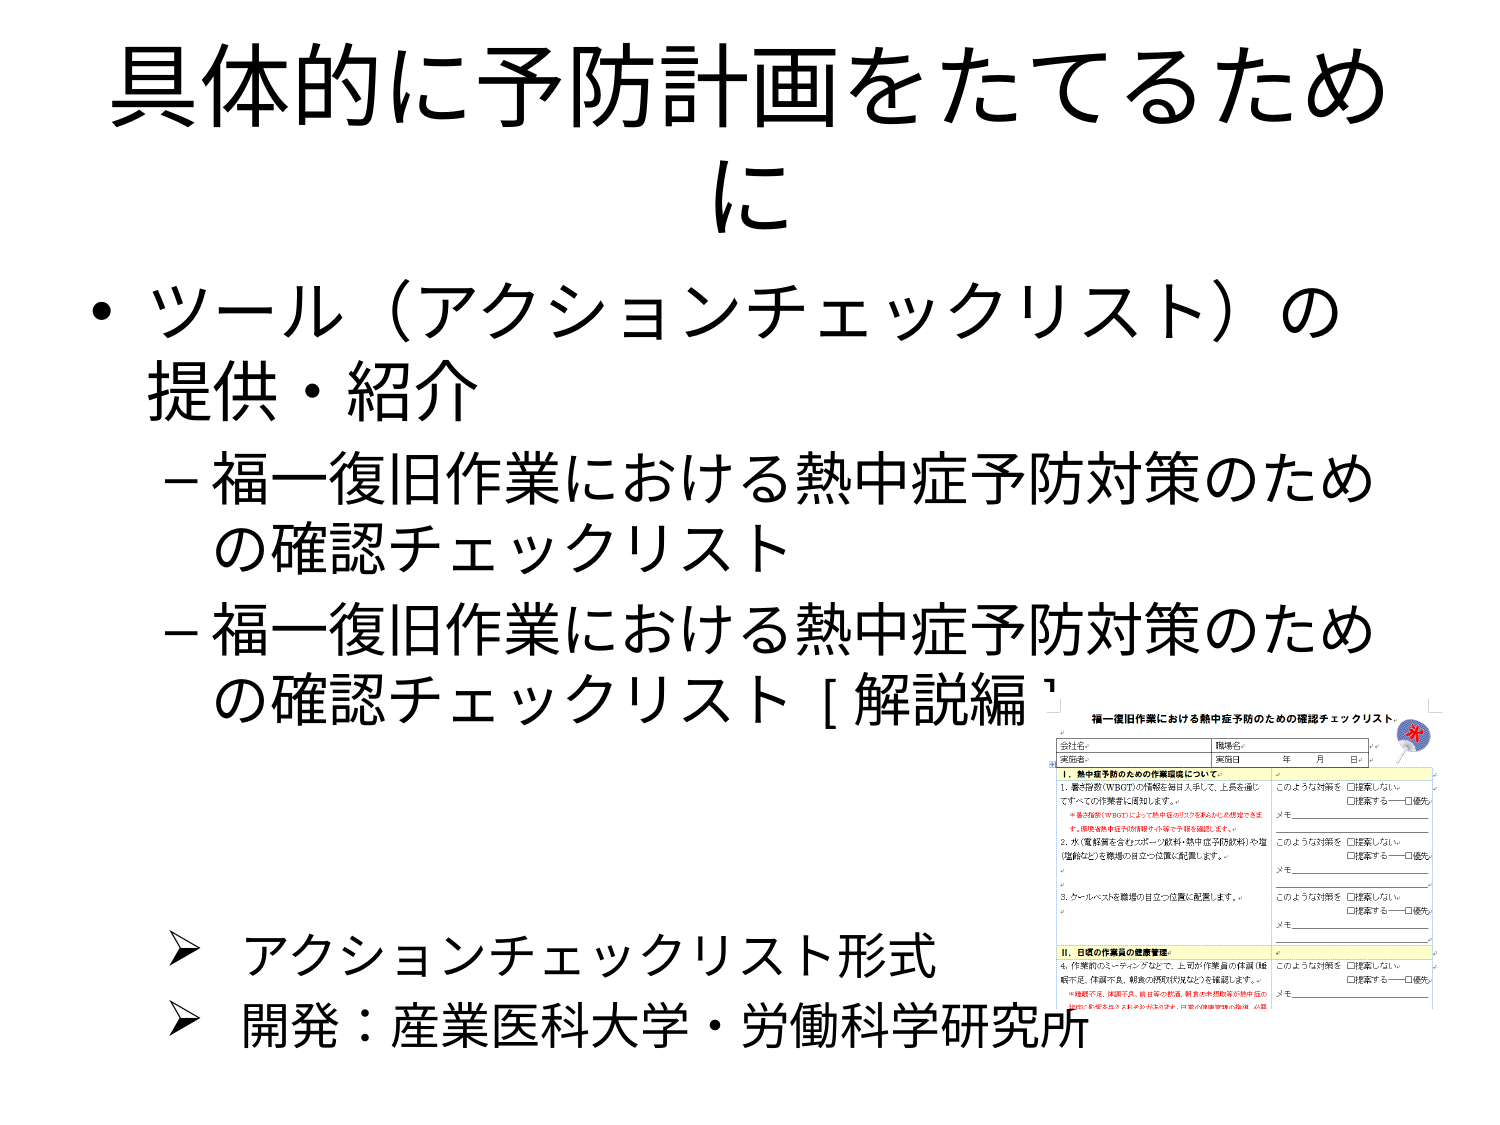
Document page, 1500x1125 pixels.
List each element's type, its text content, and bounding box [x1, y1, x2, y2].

list ツール（アクションチェックリスト）の提供・紹介 福一復旧作業における熱中症予防対策のための確認チェックリスト 福一復旧作業における熱中症予防対策のための確認チェックリスト [解説編] アクションチェックリスト形式 開発：産業医科大学・労働科学研究所 [74, 262, 1426, 1006]
title 具体的に予防計画をたてるために [74, 44, 1426, 233]
picture [1037, 692, 1460, 1010]
